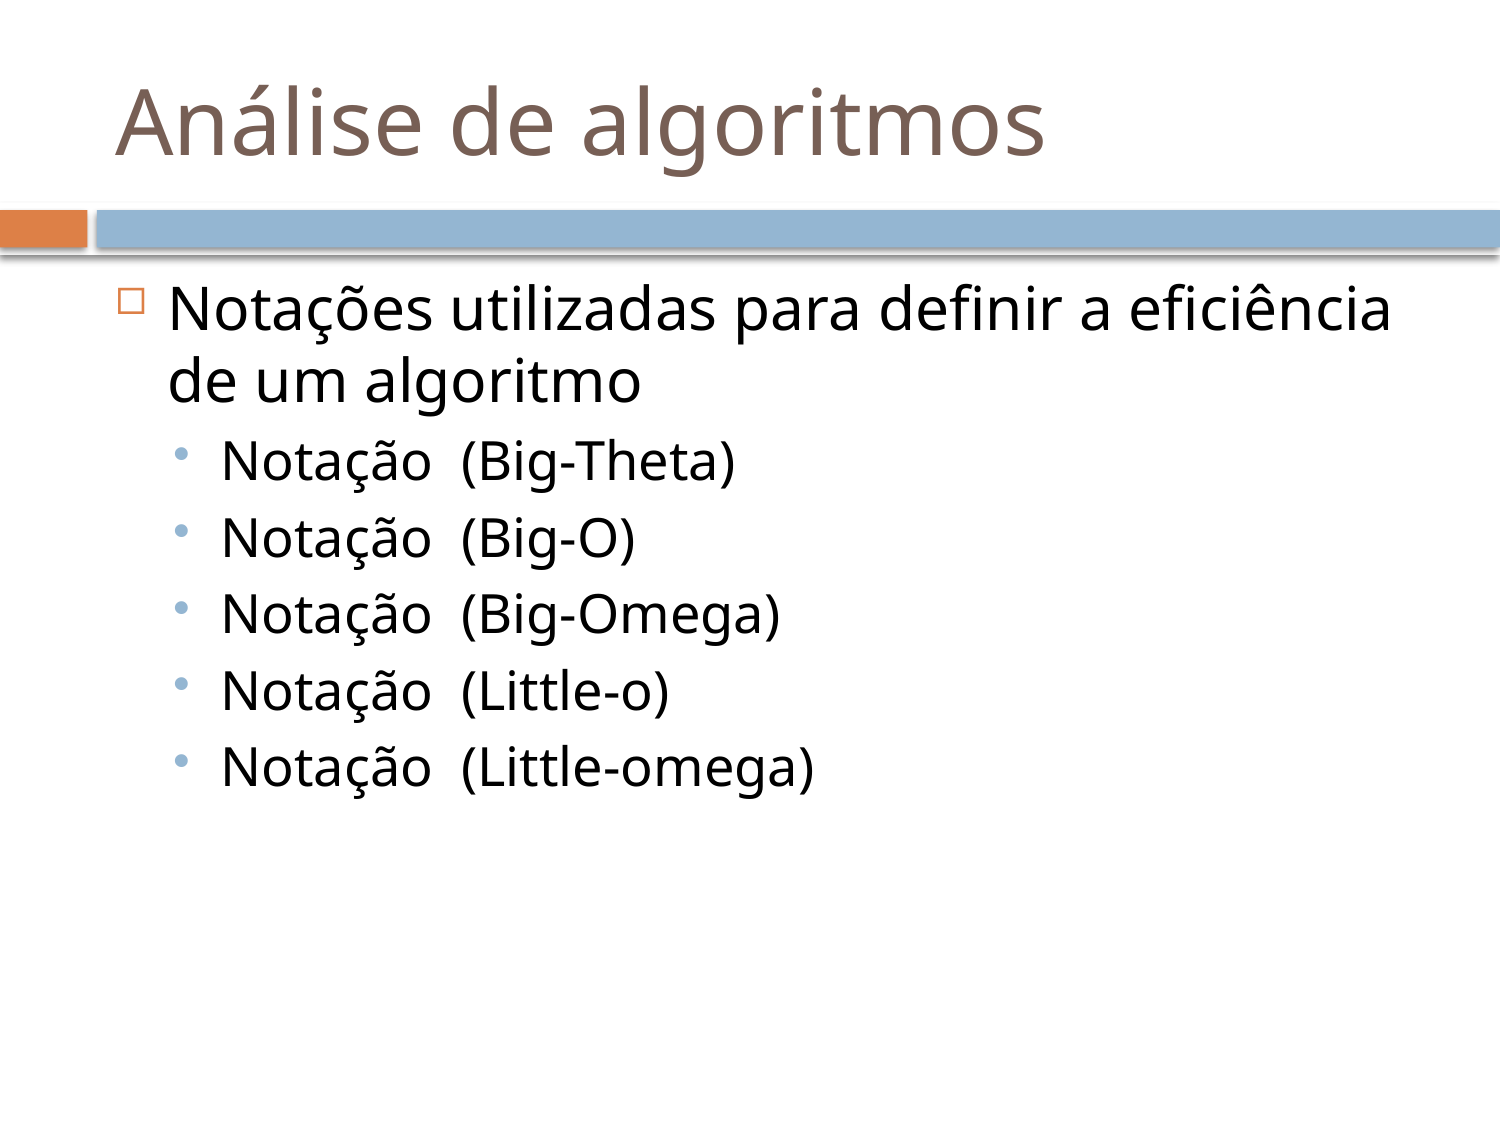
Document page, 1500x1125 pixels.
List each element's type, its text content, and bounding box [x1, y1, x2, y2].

title Análise de algoritmos [100, 37, 1438, 200]
